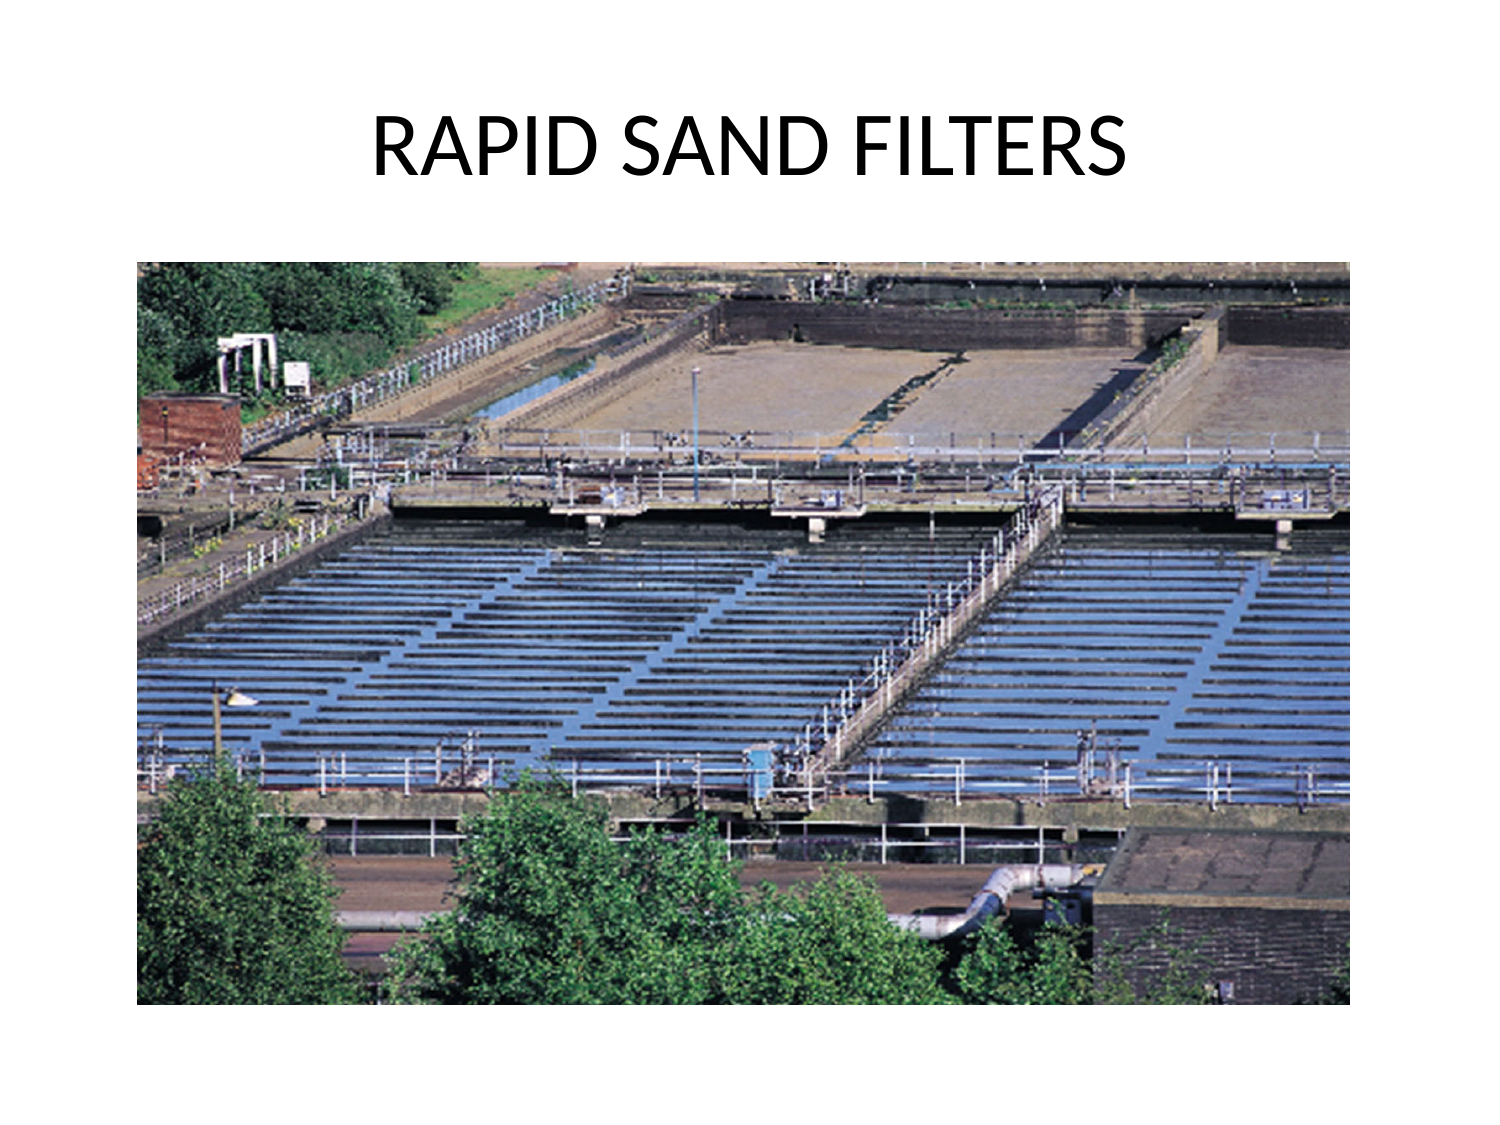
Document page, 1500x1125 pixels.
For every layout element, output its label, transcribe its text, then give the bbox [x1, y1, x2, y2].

title RAPID SAND FILTERS [75, 45, 1425, 233]
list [137, 262, 1351, 1006]
